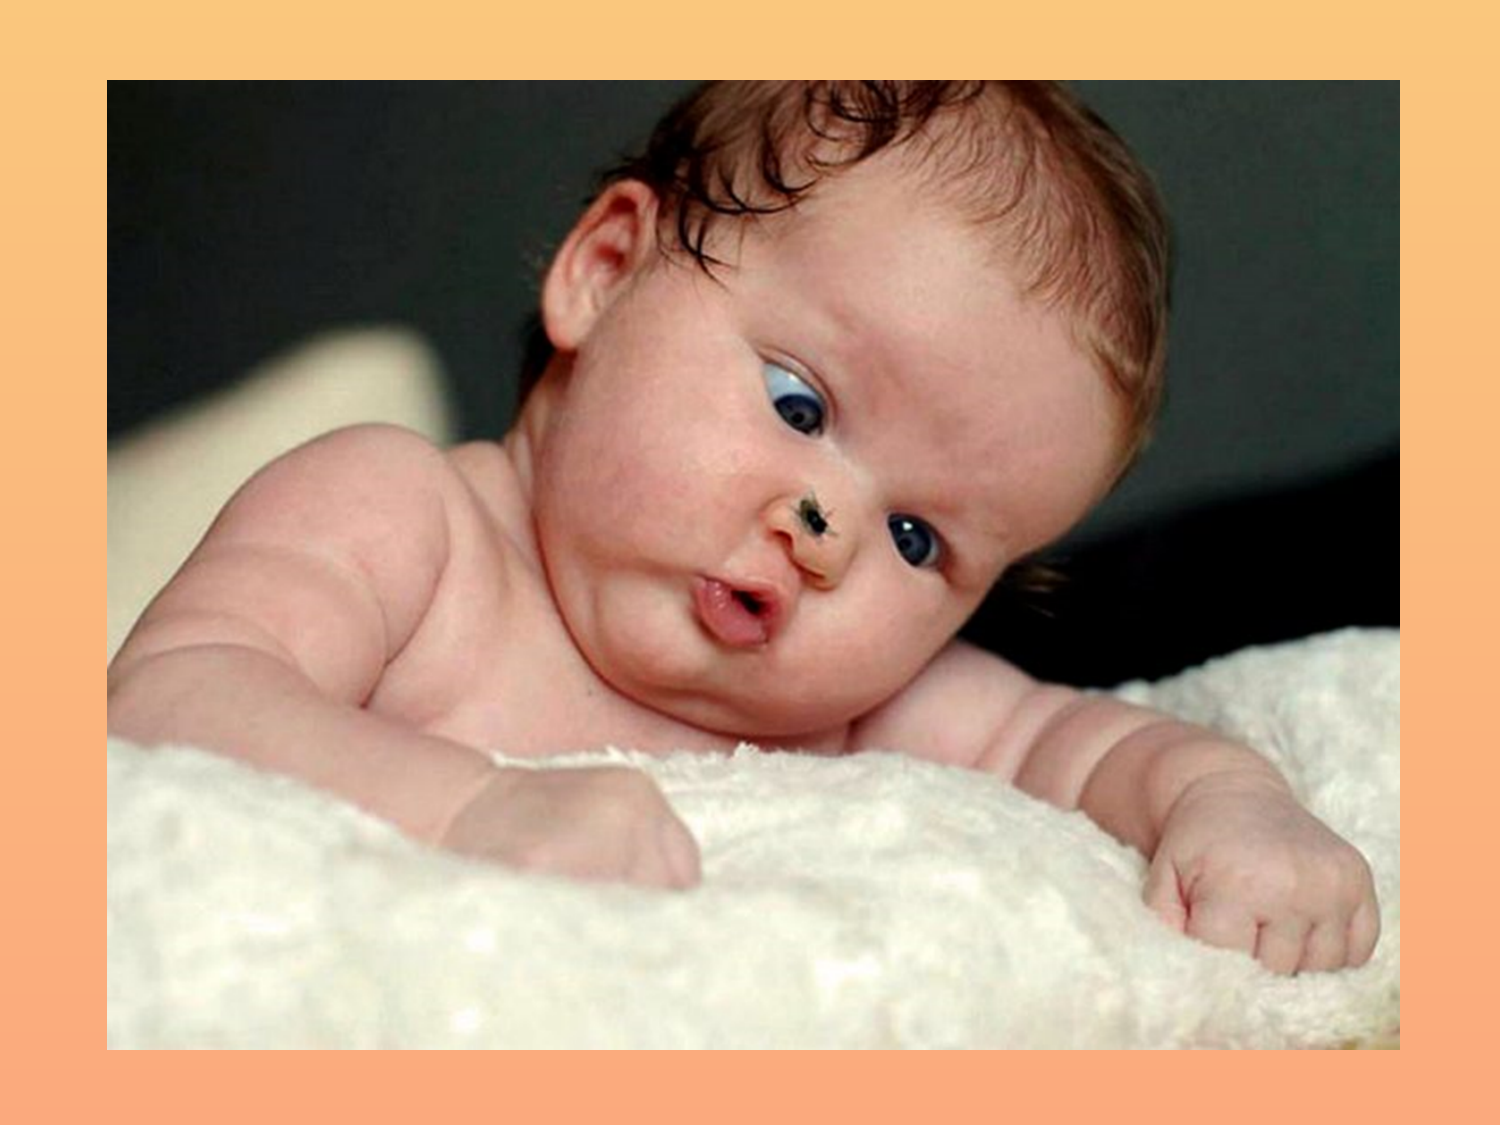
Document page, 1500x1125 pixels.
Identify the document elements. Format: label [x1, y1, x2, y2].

picture [106, 80, 1400, 1050]
